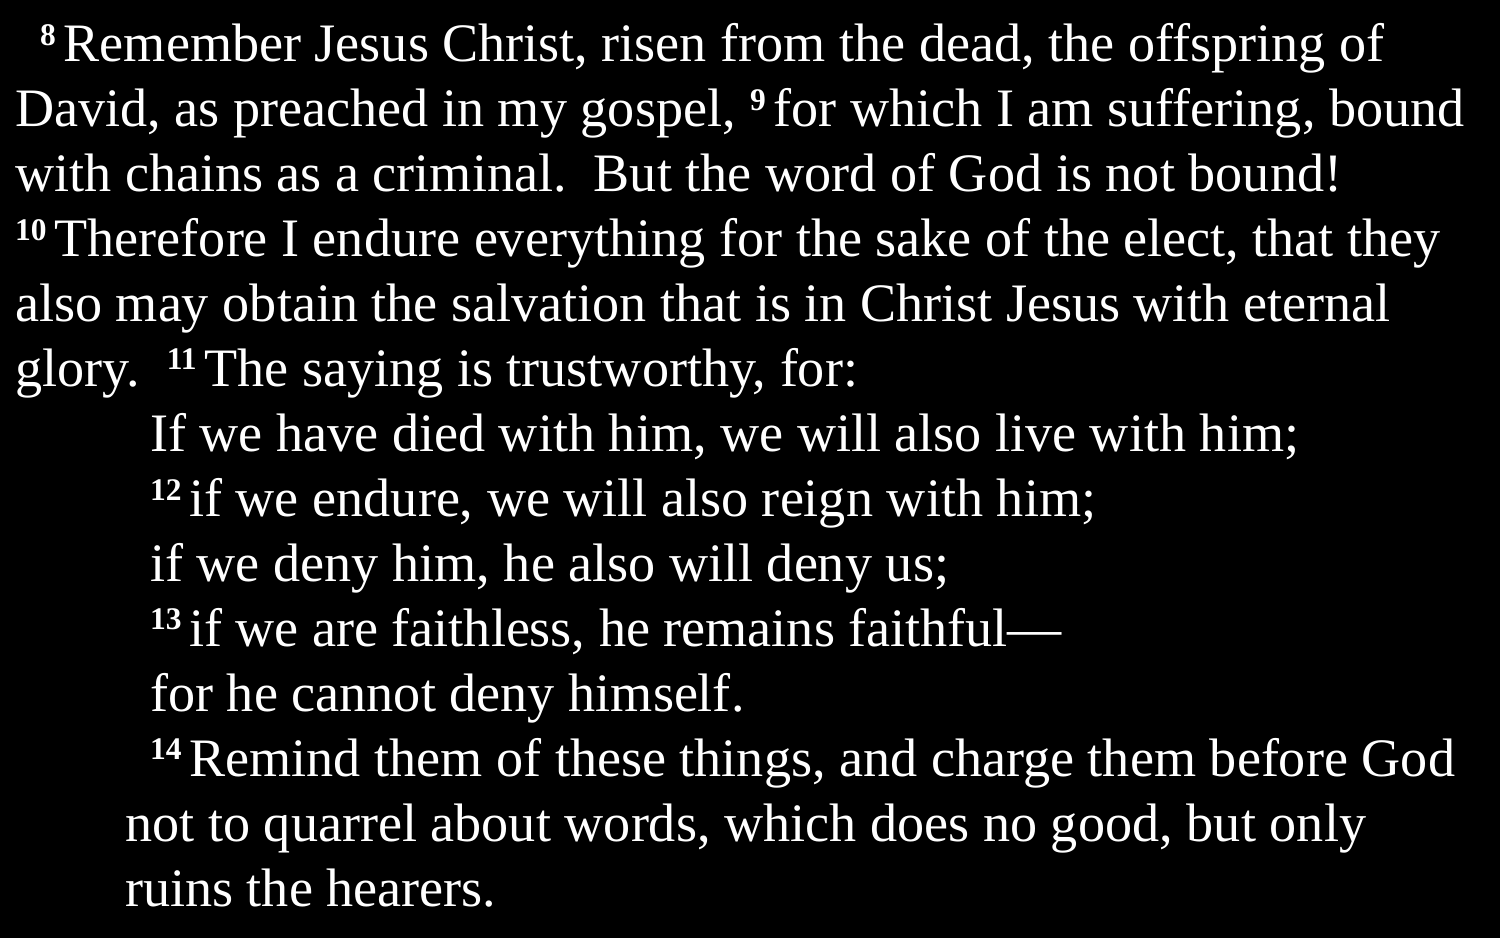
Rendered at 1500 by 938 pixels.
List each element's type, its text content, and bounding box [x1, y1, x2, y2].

text_box 8 Remember Jesus Christ, risen from the dead, the offspring of David, as preached in my gospel, 9 for which I am suffering, bound with chains as a criminal. But the word of God is not bound! 10 Therefore I endure everything for the sake of the elect, that they also may obtain the salvation that is in Christ Jesus with eternal glory. 11 The saying is trustworthy, for: If we have died with him, we will also live with him; 12 if we endure, we will also reign with him; if we deny him, he also will deny us; 13 if we are faithless, he remains faithful— for he cannot deny himself. 14 Remind them of these things, and charge them before God not to quarrel about words, which does no good, but only ruins the hearers. [0, 0, 1500, 925]
